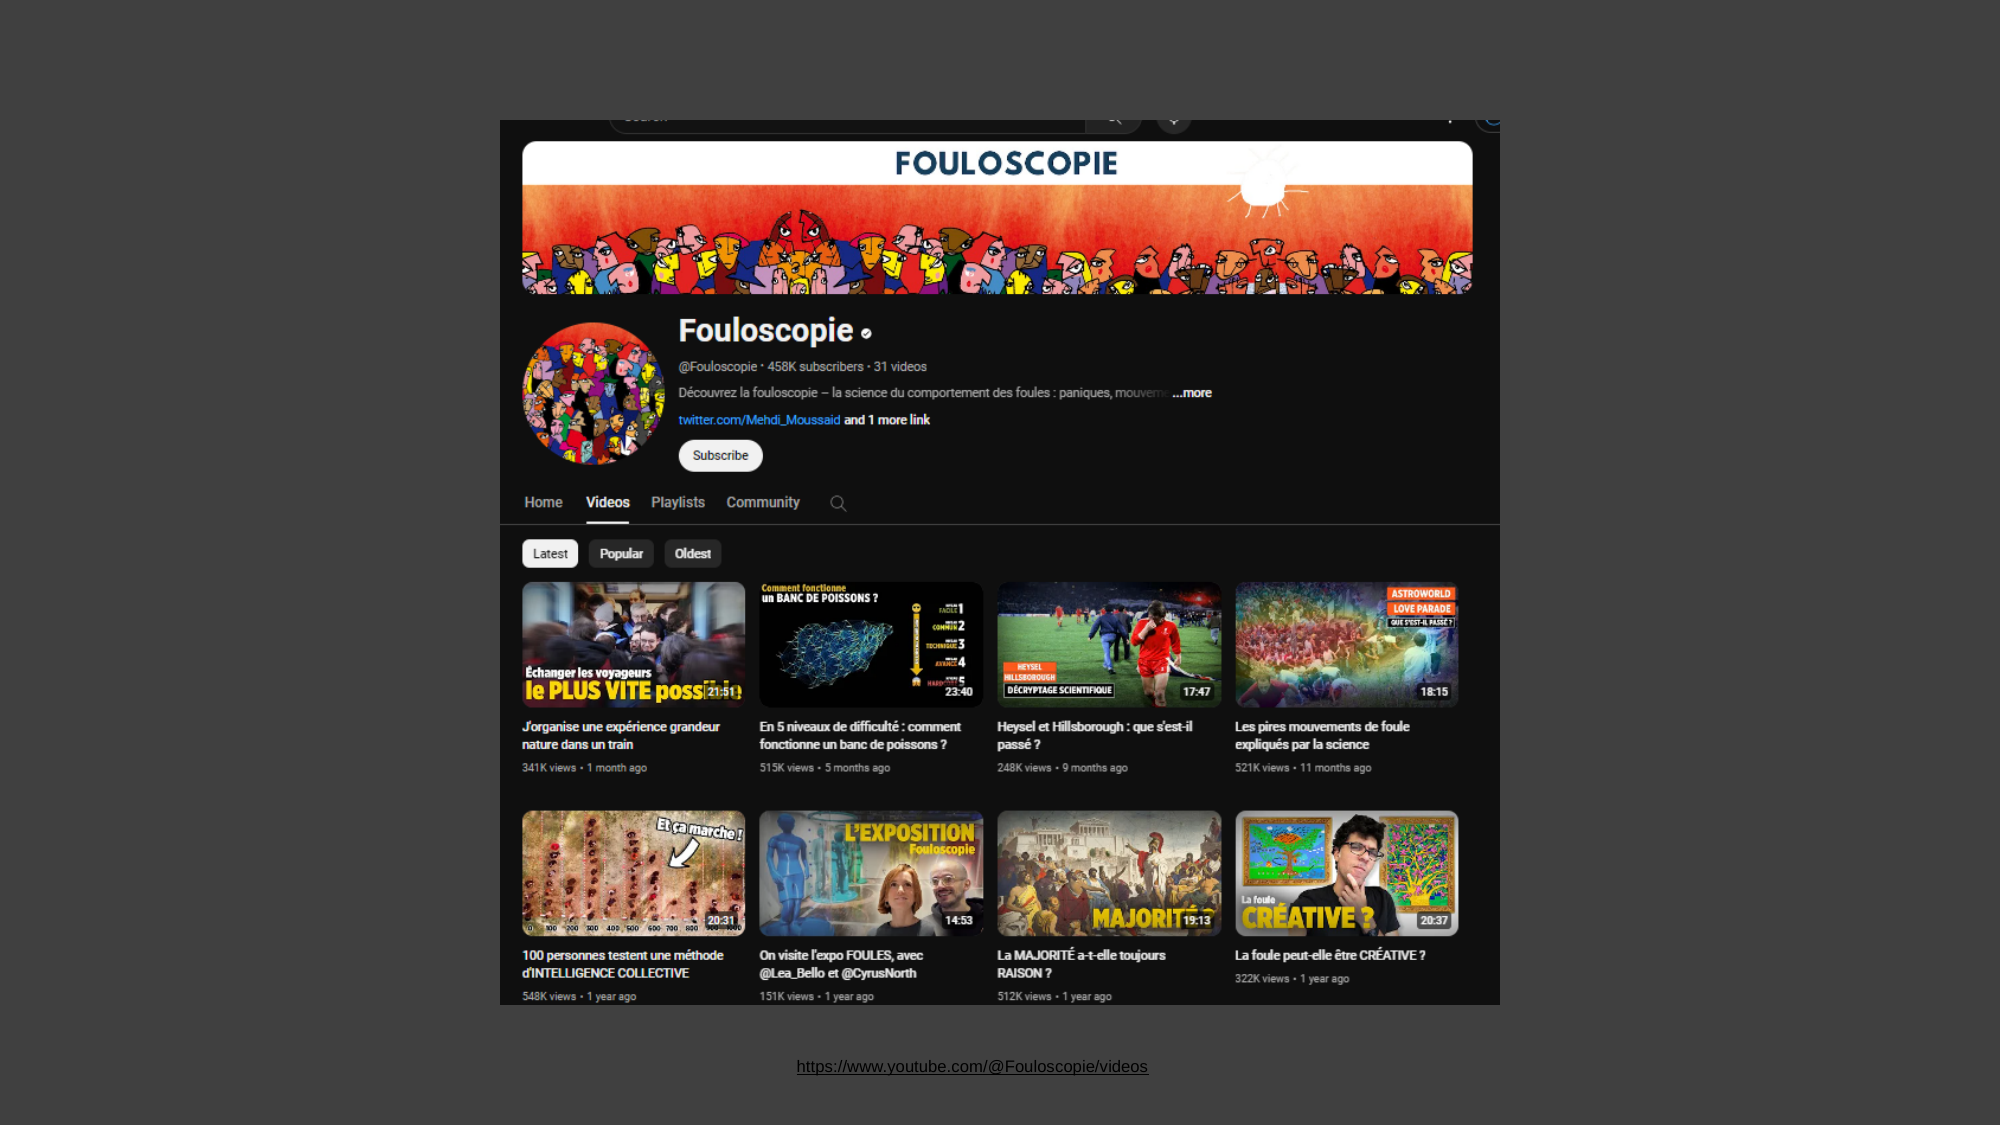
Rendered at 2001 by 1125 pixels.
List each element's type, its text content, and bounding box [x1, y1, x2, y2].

text_box https://www.youtube.com/@Fouloscopie/videos [781, 1048, 1782, 1084]
picture [500, 120, 1500, 1005]
